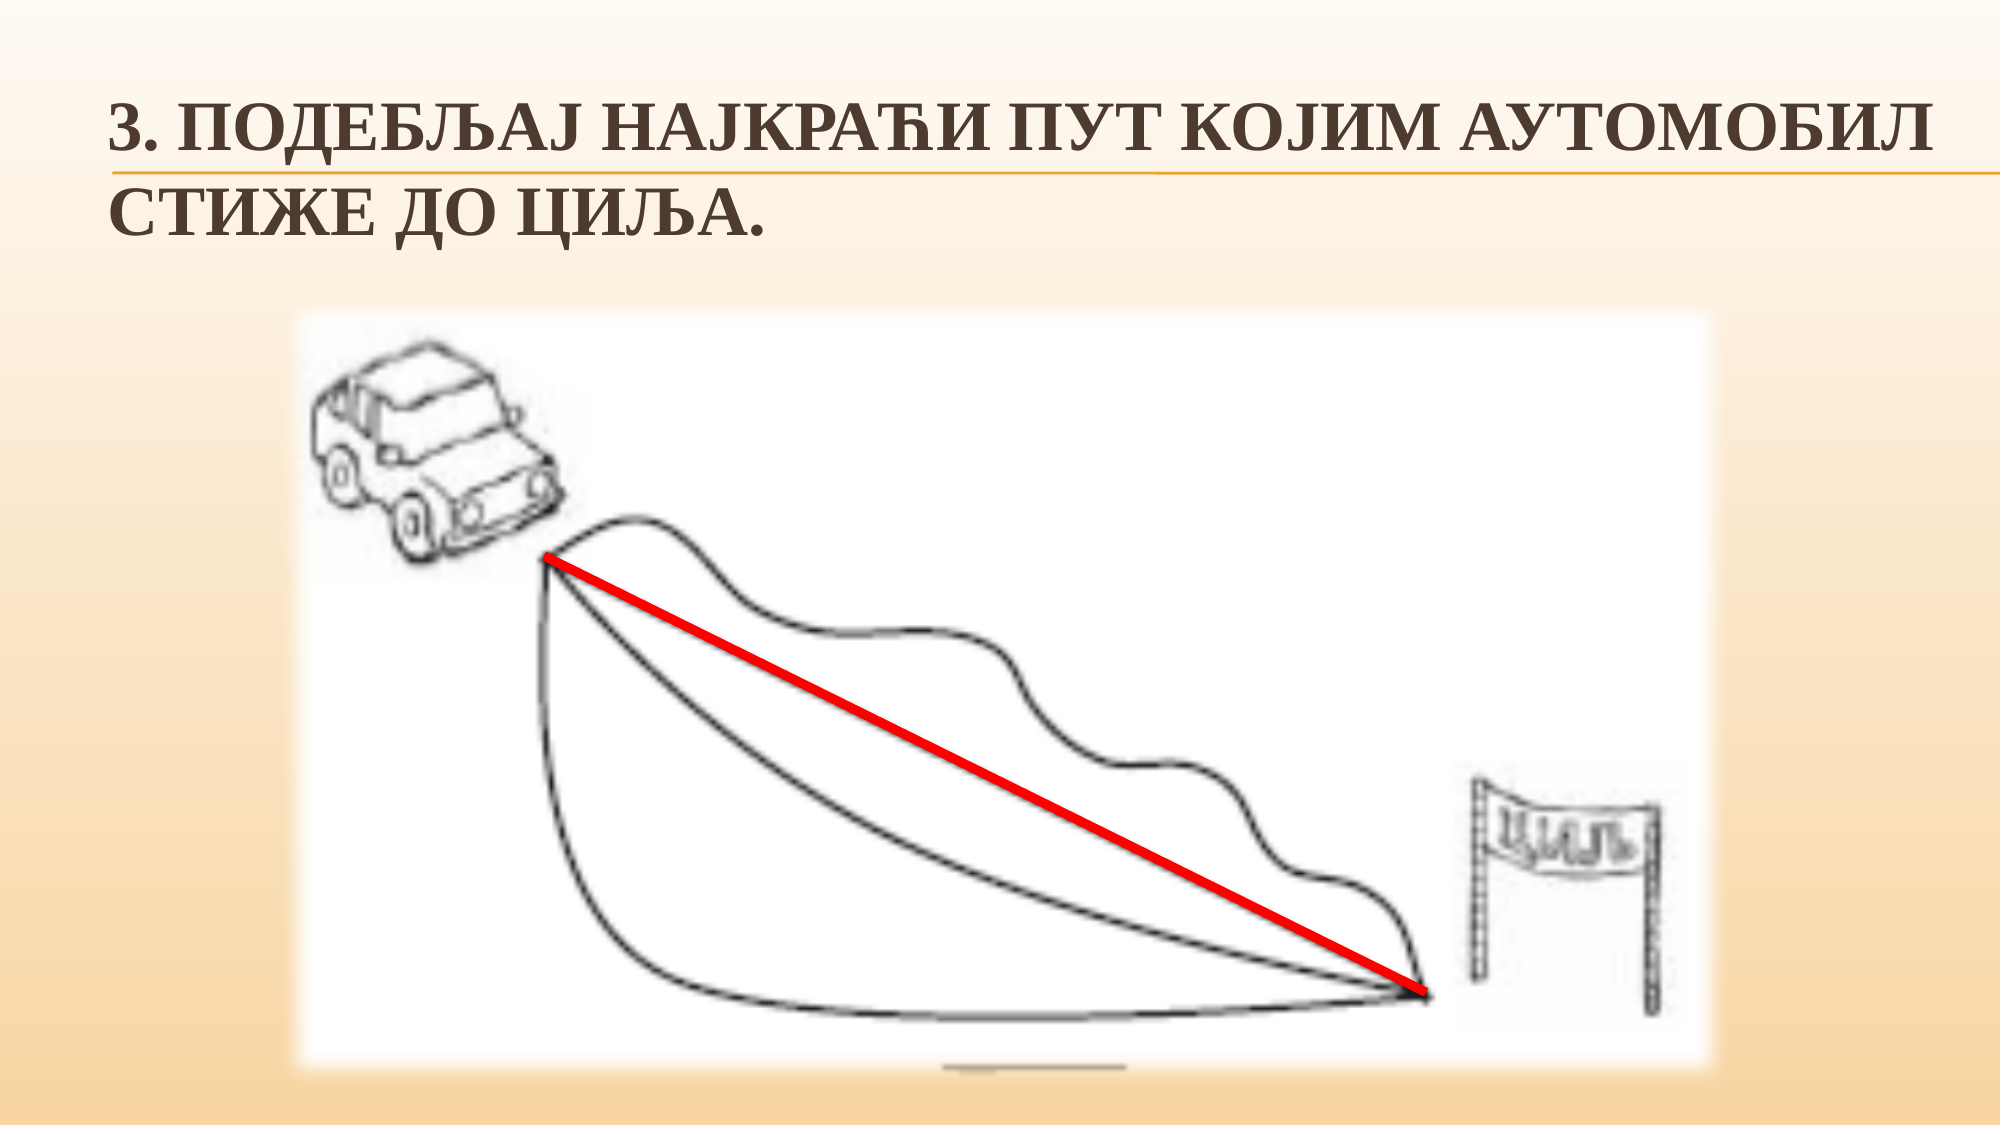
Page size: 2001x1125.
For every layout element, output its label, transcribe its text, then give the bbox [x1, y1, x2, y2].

picture [279, 292, 1732, 1087]
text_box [543, 555, 1427, 993]
title 3. Подебљај најкраћи пут којим аутомобил стиже до циља. [92, 65, 1962, 264]
